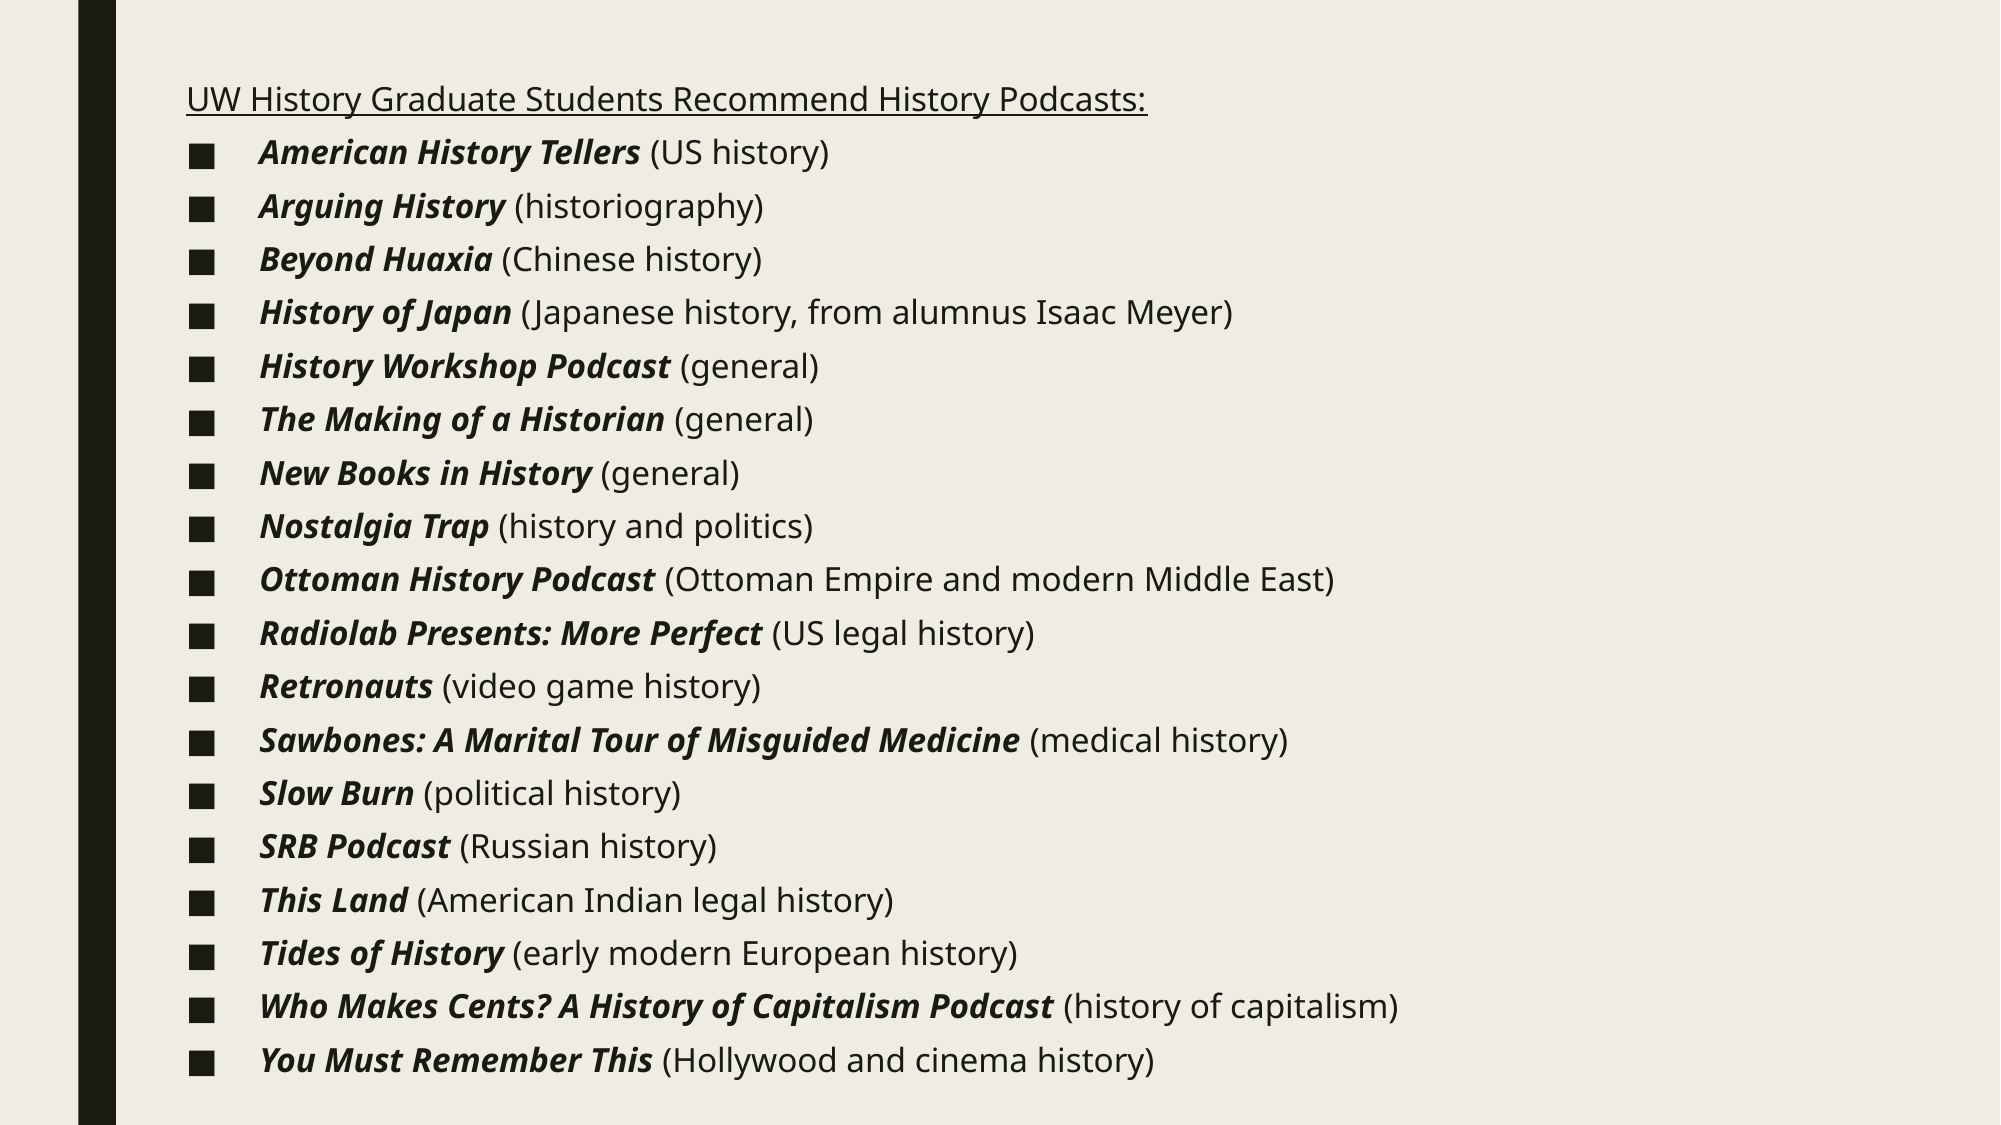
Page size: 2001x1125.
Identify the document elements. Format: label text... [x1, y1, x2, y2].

list UW History Graduate Students Recommend History Podcasts: American History Tellers (US history) Arguing History (historiography) Beyond Huaxia (Chinese history) History of Japan (Japanese history, from alumnus Isaac Meyer) History Workshop Podcast (general) The Making of a Historian (general) New Books in History (general) Nostalgia Trap (history and politics) Ottoman History Podcast (Ottoman Empire and modern Middle East) Radiolab Presents: More Perfect (US legal history) Retronauts (video game history) Sawbones: A Marital Tour of Misguided Medicine (medical history) Slow Burn (political history) SRB Podcast (Russian history) This Land (American Indian legal history) Tides of History (early modern European history) Who Makes Cents? A History of Capitalism Podcast (history of capitalism) You Must Remember This (Hollywood and cinema history) [171, 73, 1746, 1092]
